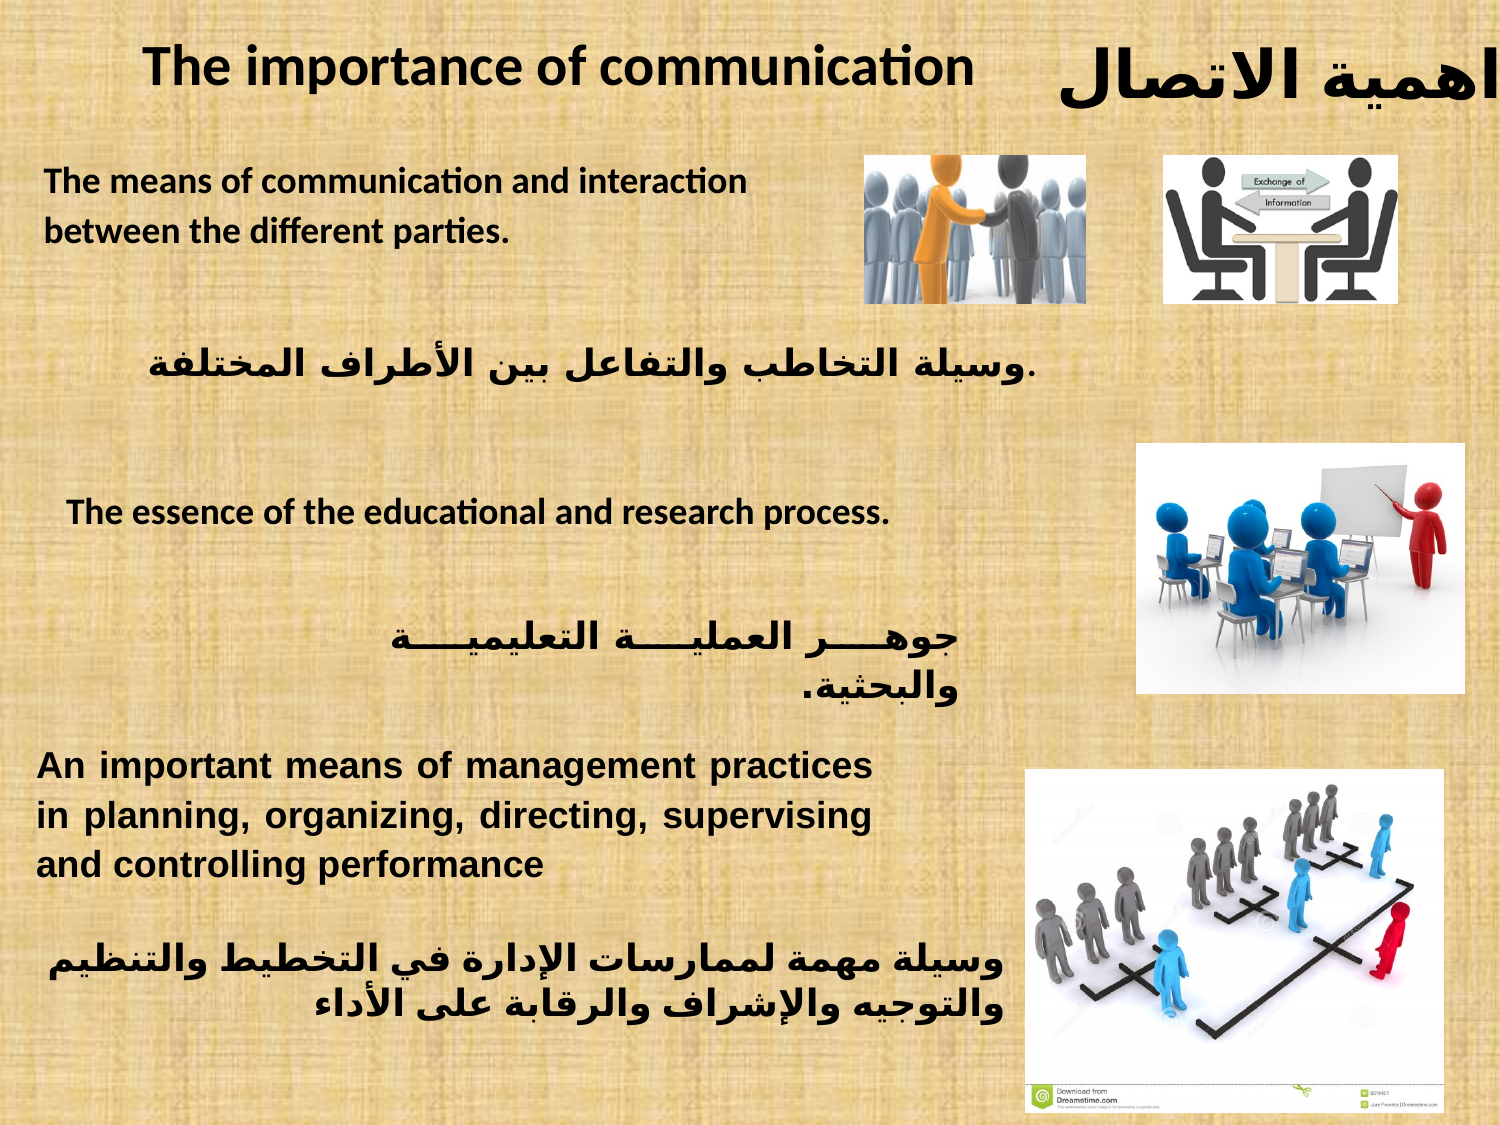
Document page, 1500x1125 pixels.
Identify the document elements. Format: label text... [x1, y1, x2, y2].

text_box The essence of the educational and research process. [51, 475, 936, 540]
text_box جوهر العملية التعليمية والبحثية. [374, 599, 975, 714]
text_box An important means of management practices in planning, organizing, directing, supervising and controlling performance [24, 724, 886, 897]
picture [0, 0, 1500, 1125]
text_box اهمية الاتصال [1041, 24, 1500, 120]
text_box The importance of communication [127, 20, 991, 105]
text_box وسيلة مهمة لممارسات الإدارة في التخطيط والتنظيم والتوجيه والإشراف والرقابة على الأداء [0, 926, 1019, 1032]
text_box وسيلة التخاطب والتفاعل بين الأطراف المختلفة. [132, 331, 1060, 391]
text_box The means of communication and interaction between the different parties. [28, 144, 779, 259]
